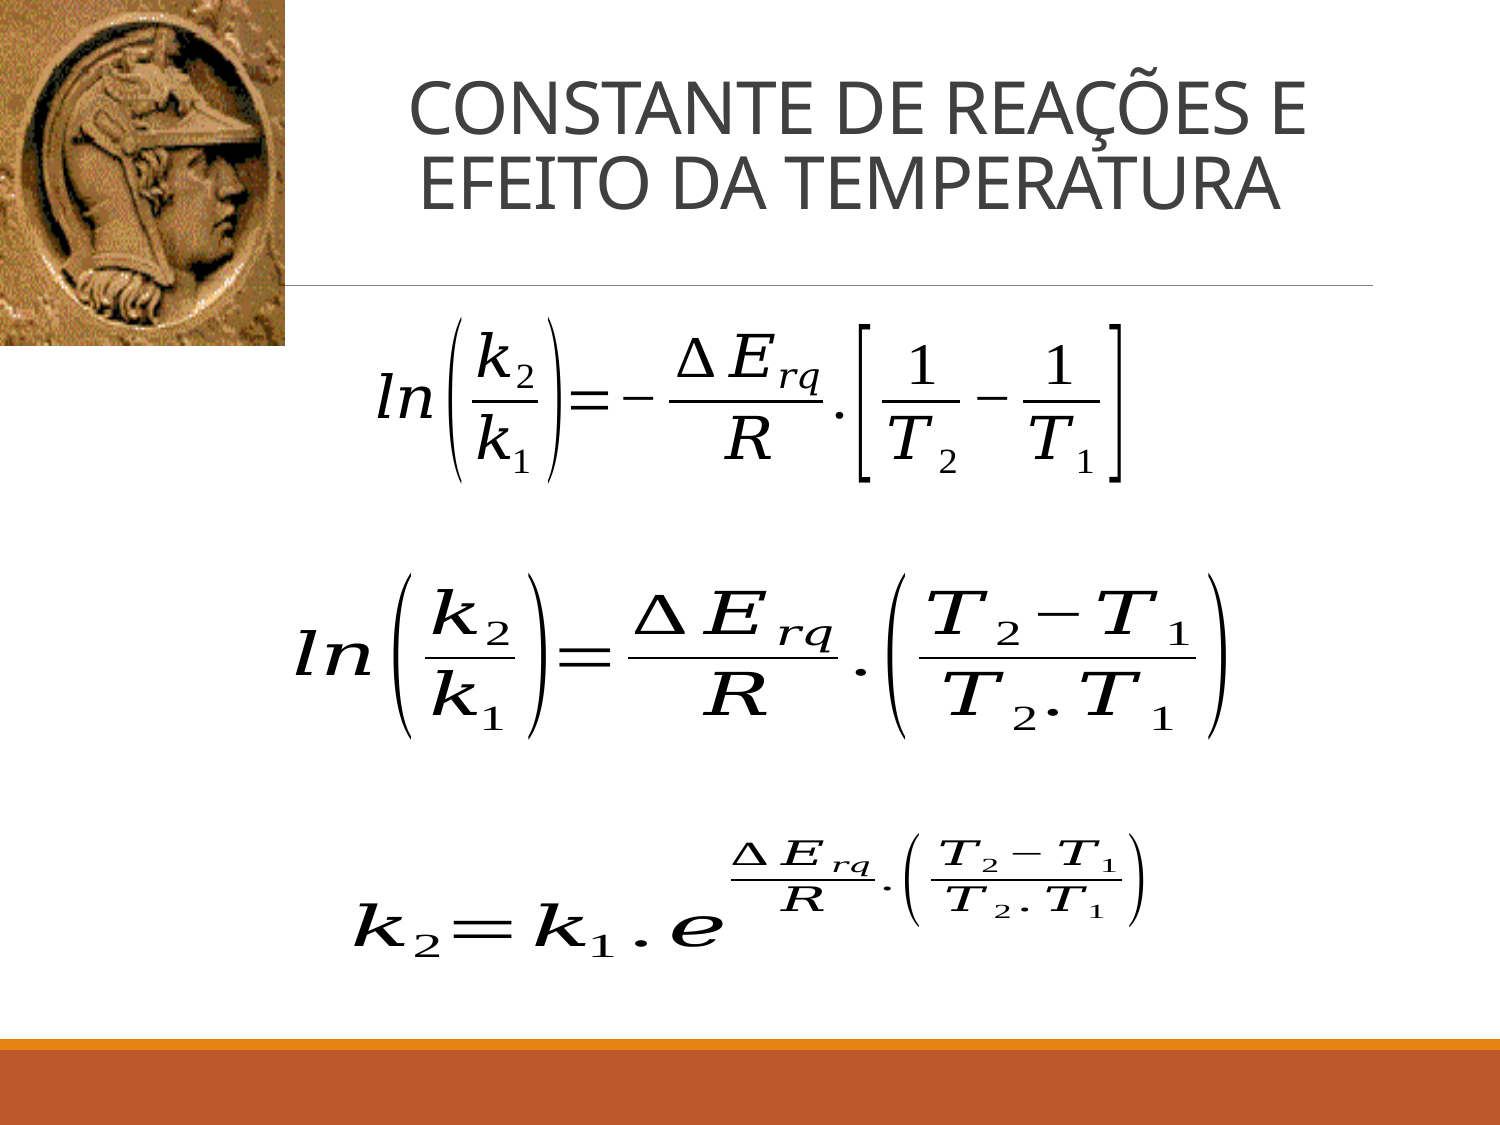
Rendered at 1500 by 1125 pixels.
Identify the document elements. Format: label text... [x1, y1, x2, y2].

picture [0, 0, 288, 351]
title CONSTANTE DE REAÇÕES E EFEITO DA TEMPERATURA [297, 66, 1424, 232]
